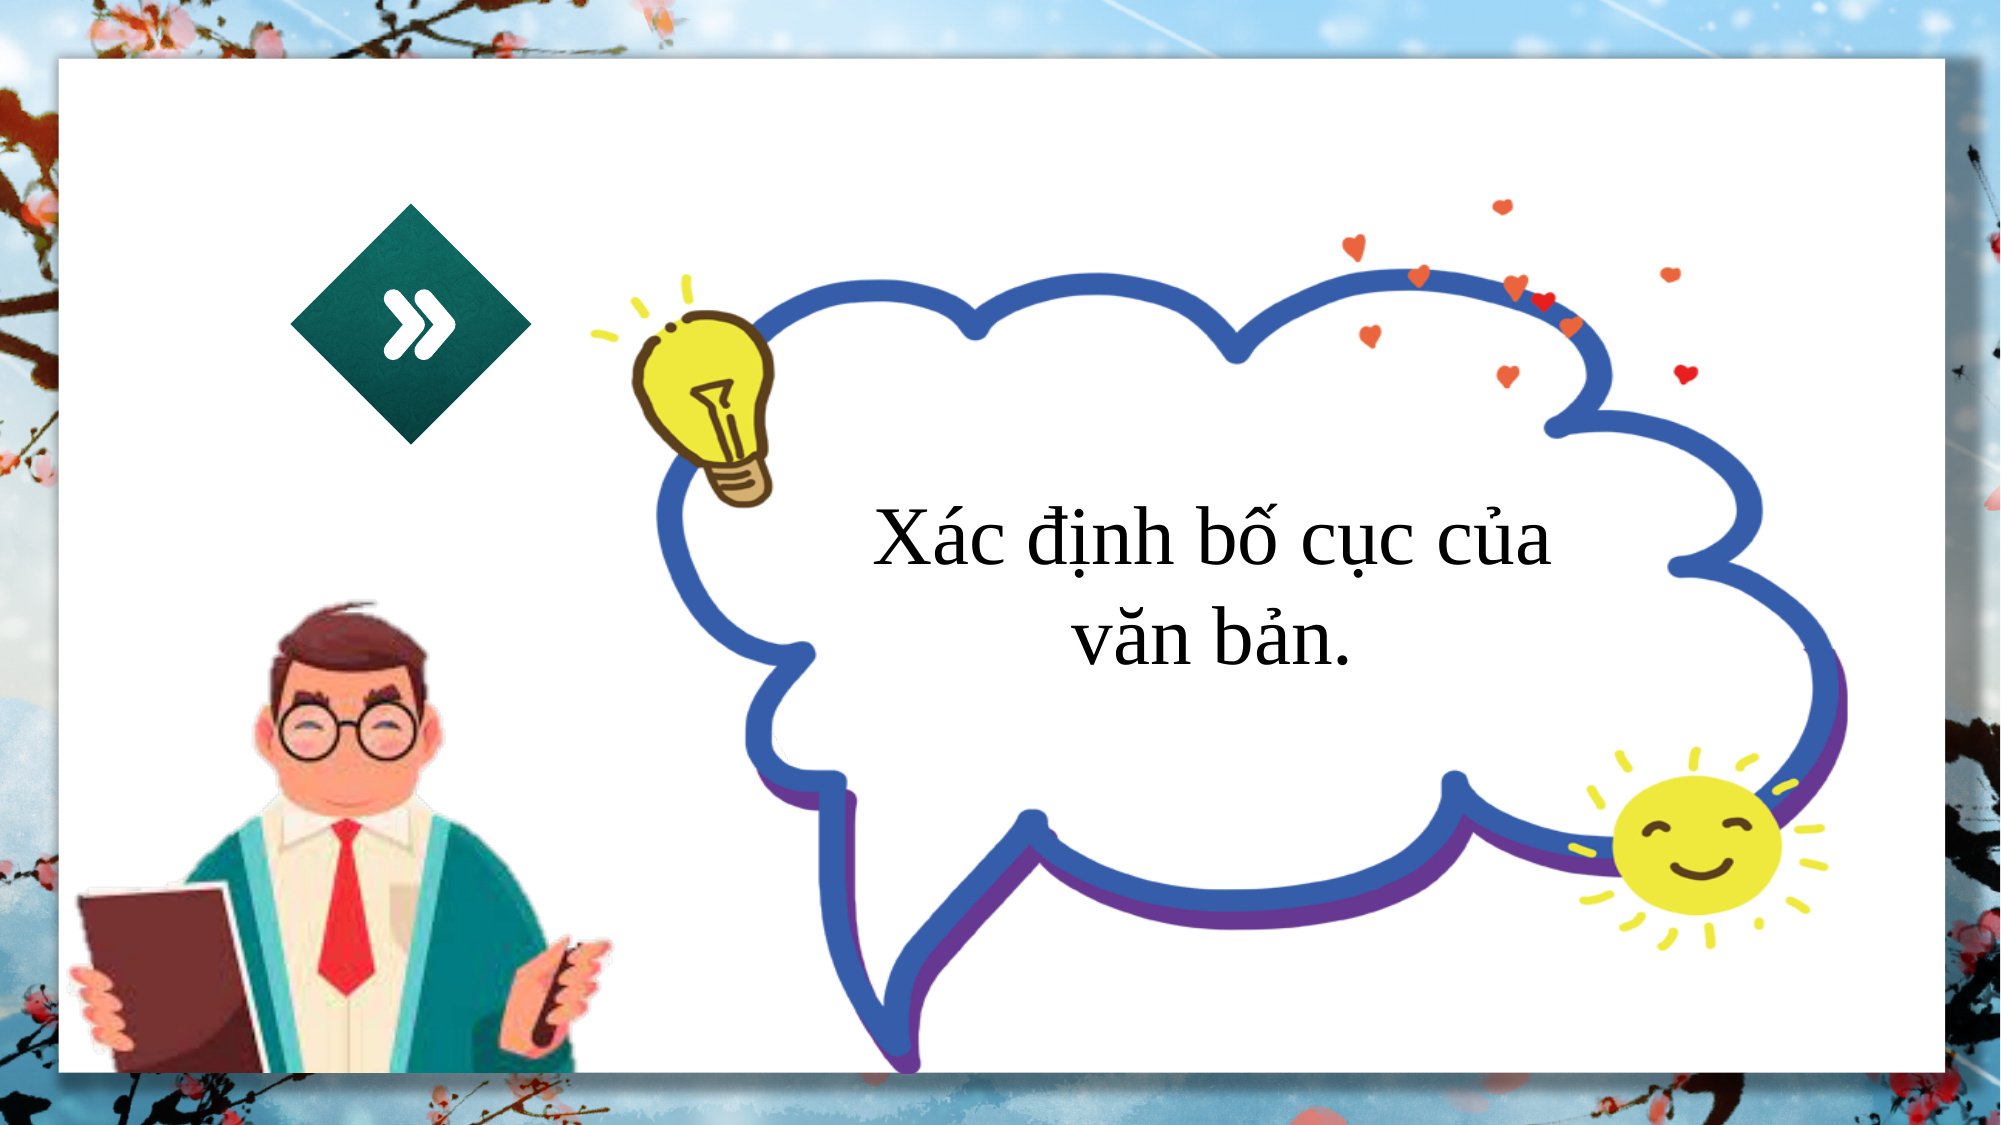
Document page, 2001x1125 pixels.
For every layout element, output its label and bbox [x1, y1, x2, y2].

text_box [383, 289, 425, 361]
text_box [288, 202, 531, 447]
picture [0, 0, 2001, 1125]
text_box [414, 289, 456, 361]
